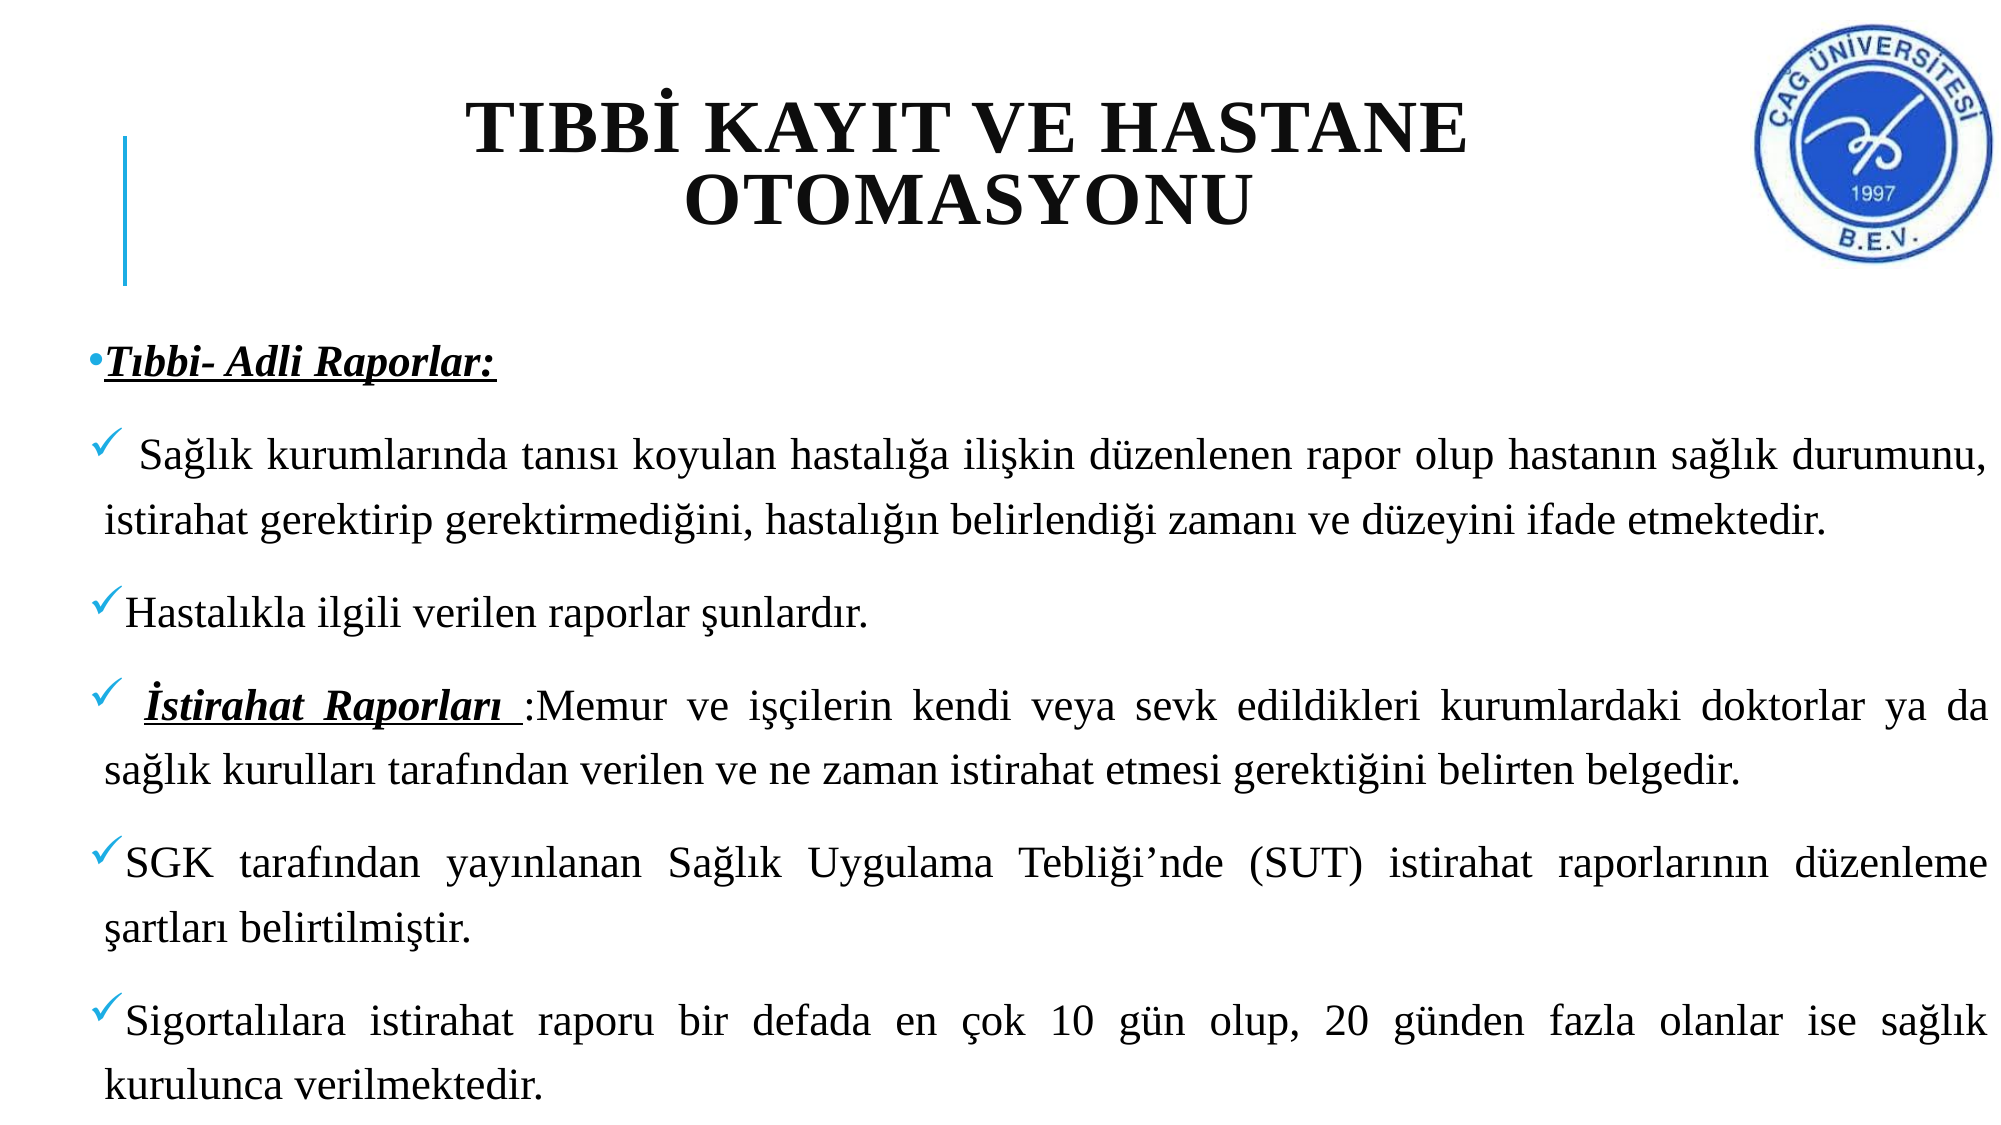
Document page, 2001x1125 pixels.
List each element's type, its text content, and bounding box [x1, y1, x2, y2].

list Tıbbi- Adli Raporlar: Sağlık kurumlarında tanısı koyulan hastalığa ilişkin düzenlenen rapor olup hastanın sağlık durumunu, istirahat gerektirip gerektirmediğini, hastalığın belirlendiği zamanı ve düzeyini ifade etmektedir. Hastalıkla ilgili verilen raporlar şunlardır. İstirahat Raporları :Memur ve işçilerin kendi veya sevk edildikleri kurumlardaki doktorlar ya da sağlık kurulları tarafından verilen ve ne zaman istirahat etmesi gerektiğini belirten belgedir. SGK tarafından yayınlanan Sağlık Uygulama Tebliği’nde (SUT) istirahat raporlarının düzenleme şartları belirtilmiştir. Sigortalılara istirahat raporu bir defada en çok 10 gün olup, 20 günden fazla olanlar ise sağlık kurulunca verilmektedir. [80, 313, 2000, 1125]
picture [1750, 19, 2000, 269]
title TIBBİ KAYIT VE HASTANE OTOMASYONU [172, 65, 1744, 269]
